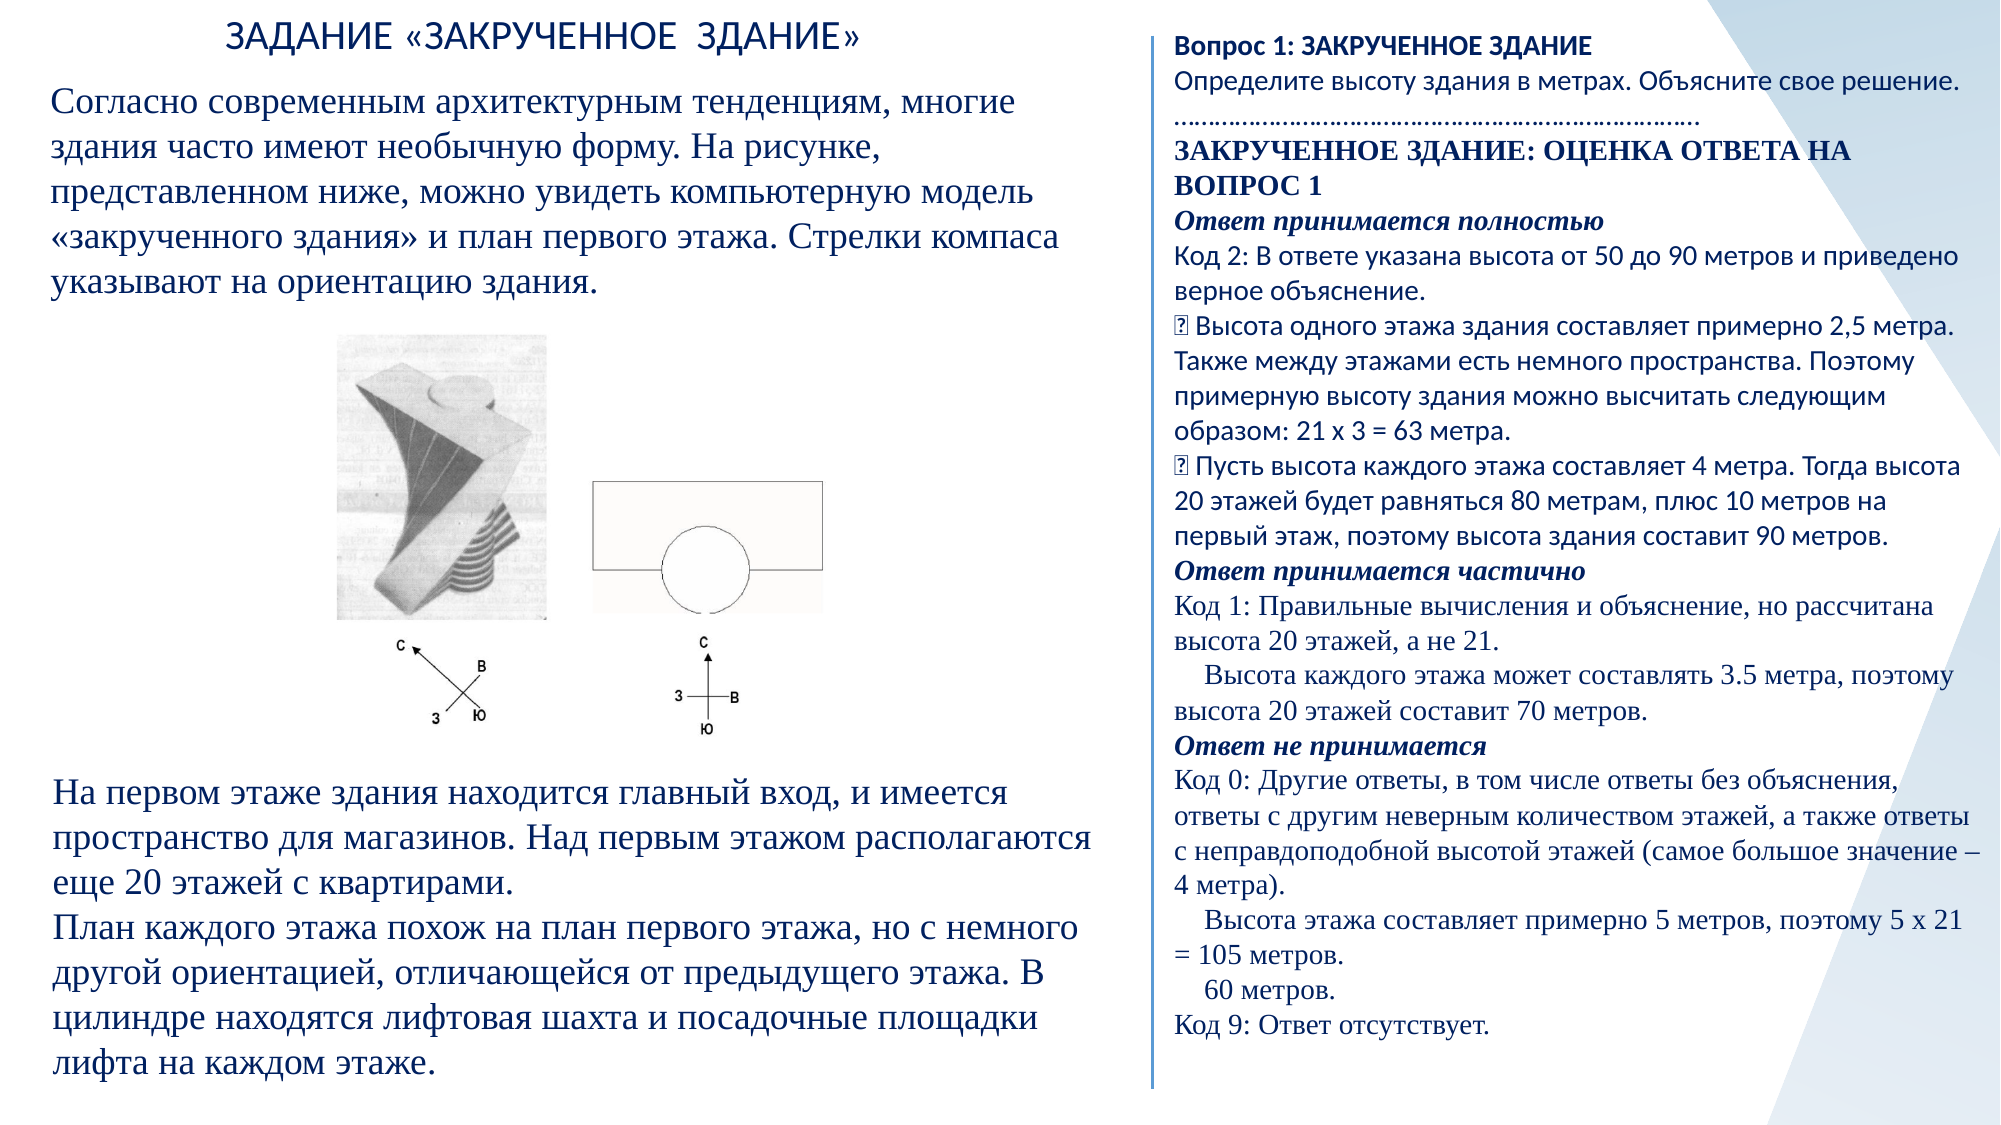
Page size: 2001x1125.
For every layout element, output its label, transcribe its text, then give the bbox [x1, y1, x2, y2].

text_box Вопрос 1: ЗАКРУЧЕННОЕ ЗДАНИЕ Определите высоту здания в метрах. Объясните свое решение. …………………………………………………………………… ЗАКРУЧЕННОЕ ЗДАНИЕ: ОЦЕНКА ОТВЕТА НА ВОПРОС 1 Ответ принимается полностью Код 2: В ответе указана высота от 50 до 90 метров и приведено верное объяснение.  Высота одного этажа здания составляет примерно 2,5 метра. Также между этажами есть немного пространства. Поэтому примерную высоту здания можно высчитать следующим образом: 21 х 3 = 63 метра.  Пусть высота каждого этажа составляет 4 метра. Тогда высота 20 этажей будет равняться 80 метрам, плюс 10 метров на первый этаж, поэтому высота здания составит 90 метров. Ответ принимается частично Код 1: Правильные вычисления и объяснение, но рассчитана высота 20 этажей, а не 21.  Высота каждого этажа может составлять 3.5 метра, поэтому высота 20 этажей составит 70 метров. Ответ не принимается Код 0: Другие ответы, в том числе ответы без объяснения, ответы с другим неверным количеством этажей, а также ответы с неправдоподобной высотой этажей (самое большое значение – 4 метра).  Высота этажа составляет примерно 5 метров, поэтому 5 х 21 = 105 метров.  60 метров. Код 9: Ответ отсутствует. [1159, 19, 1879, 1125]
text_box Согласно современным архитектурным тенденциям, многие здания часто имеют необычную форму. На рисунке, представленном ниже, можно увидеть компьютерную модель «закрученного здания» и план первого этажа. Стрелки компаса указывают на ориентацию здания. [35, 68, 1139, 309]
text_box ЗАДАНИЕ «ЗАКРУЧЕННОЕ ЗДАНИЕ» [64, 0, 1024, 65]
picture [308, 309, 853, 752]
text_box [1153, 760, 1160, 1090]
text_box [1879, 0, 2000, 1125]
text_box На первом этаже здания находится главный вход, и имеется пространство для магазинов. Над первым этажом располагаются еще 20 этажей с квартирами. План каждого этажа похож на план первого этажа, но с немного другой ориентацией, отличающейся от предыдущего этажа. В цилиндре находятся лифтовая шахта и посадочные площадки лифта на каждом этаже. [38, 760, 1152, 1090]
